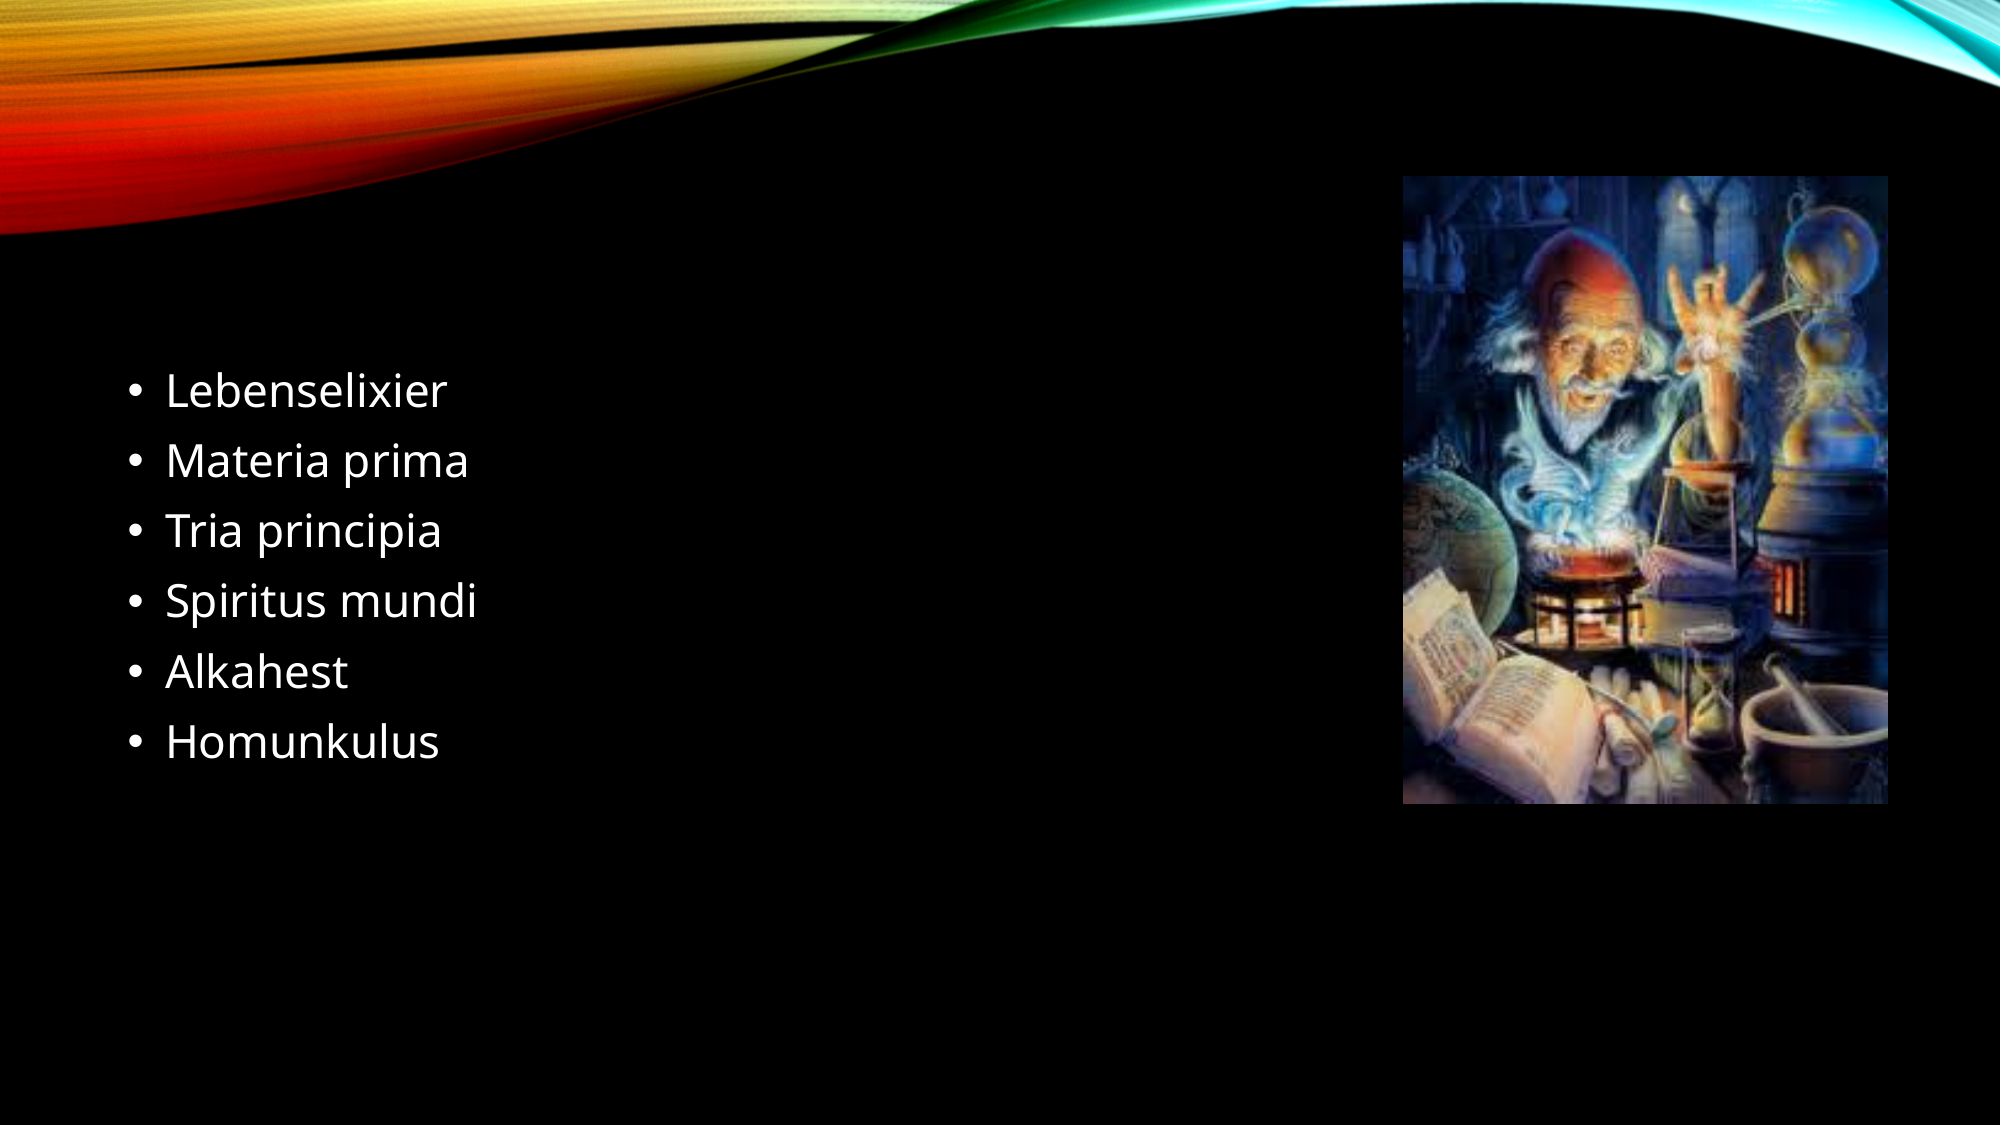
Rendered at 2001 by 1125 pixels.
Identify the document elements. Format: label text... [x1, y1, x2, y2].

picture [0, 0, 2000, 804]
list Lebenselixier Materia prima Tria principia Spiritus mundi Alkahest Homunkulus [112, 360, 1888, 1021]
